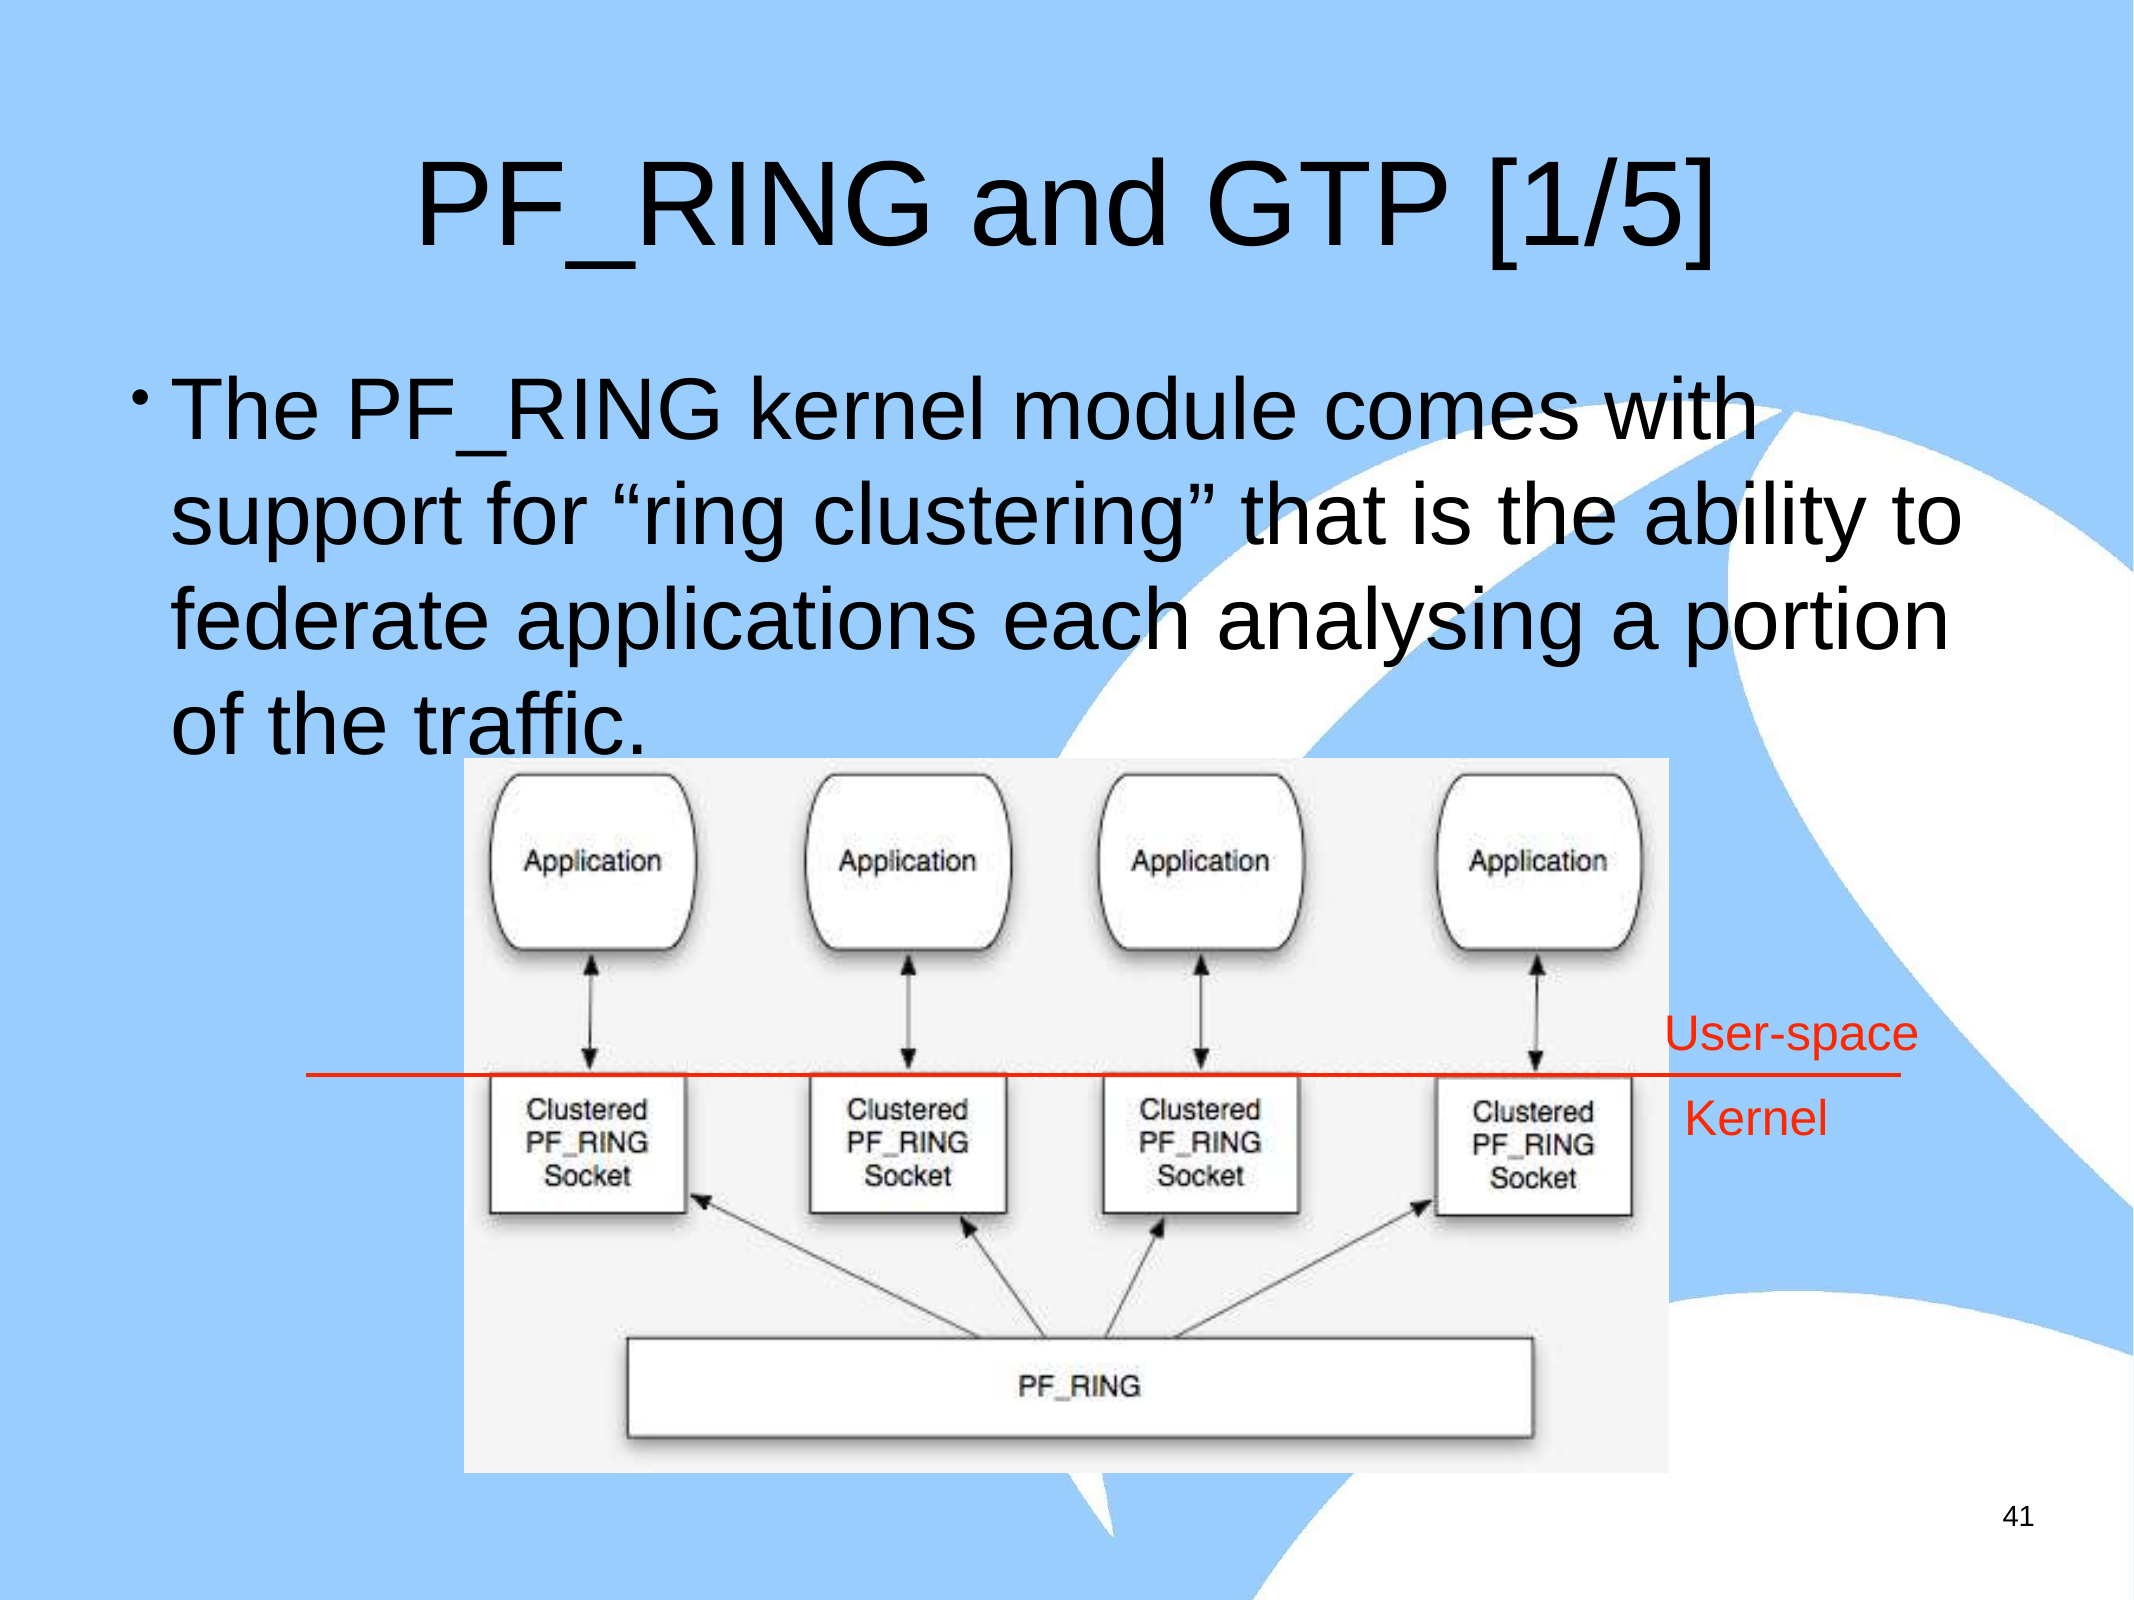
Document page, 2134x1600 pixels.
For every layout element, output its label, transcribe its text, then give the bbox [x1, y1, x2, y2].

title PF_RING and GTP [1/5] [105, 63, 2028, 332]
picture [0, 0, 2134, 1600]
text_box Kernel [1675, 1077, 1837, 1154]
slide_number 41 [1993, 1490, 2042, 1540]
text_box User-space [1669, 991, 1928, 1069]
list The PF_RING kernel module comes with support for “ring clustering” that is the ability to federate applications each analysing a portion of the traffic. [105, 345, 2028, 1402]
